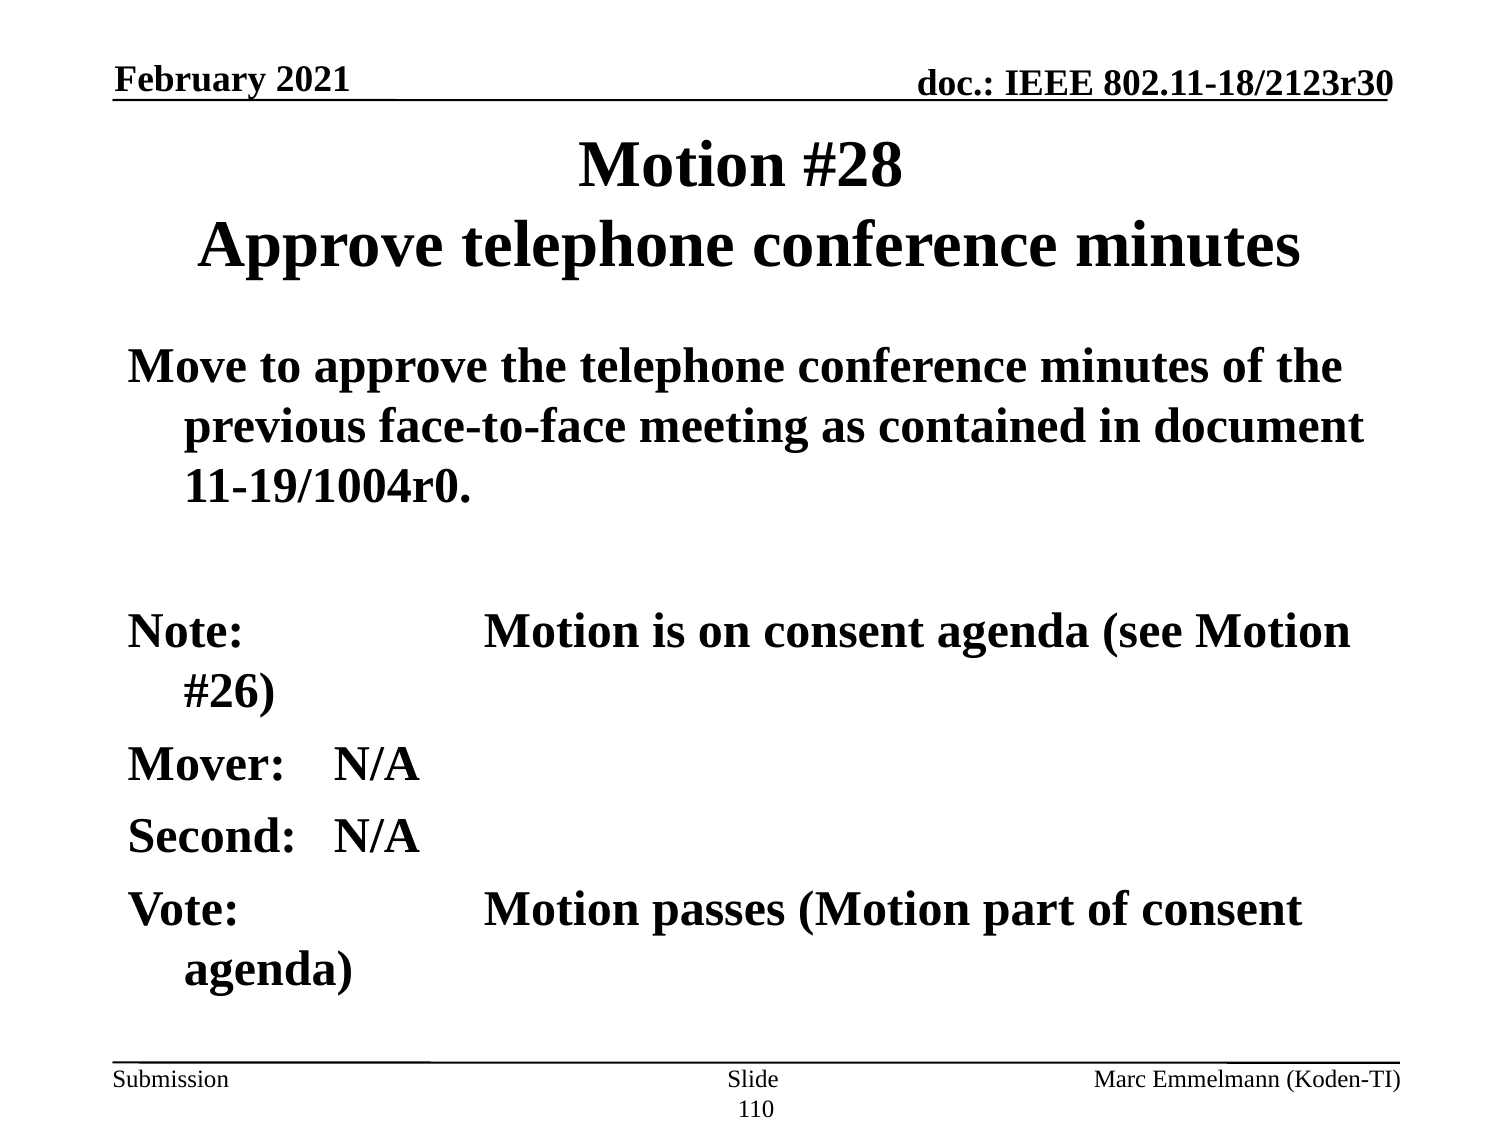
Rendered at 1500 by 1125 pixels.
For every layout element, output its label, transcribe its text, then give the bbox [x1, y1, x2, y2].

list Move to approve the telephone conference minutes of the previous face-to-face meeting as contained in document 11-19/1004r0. Note: Motion is on consent agenda (see Motion #26) Mover: N/A Second: N/A Vote: Motion passes (Motion part of consent agenda) [112, 324, 1388, 1000]
slide_number Slide 110 [712, 1061, 800, 1123]
footer Marc Emmelmann (Koden-TI) [878, 1061, 1402, 1093]
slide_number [114, 54, 423, 100]
title Motion #28 Approve telephone conference minutes [112, 112, 1388, 288]
